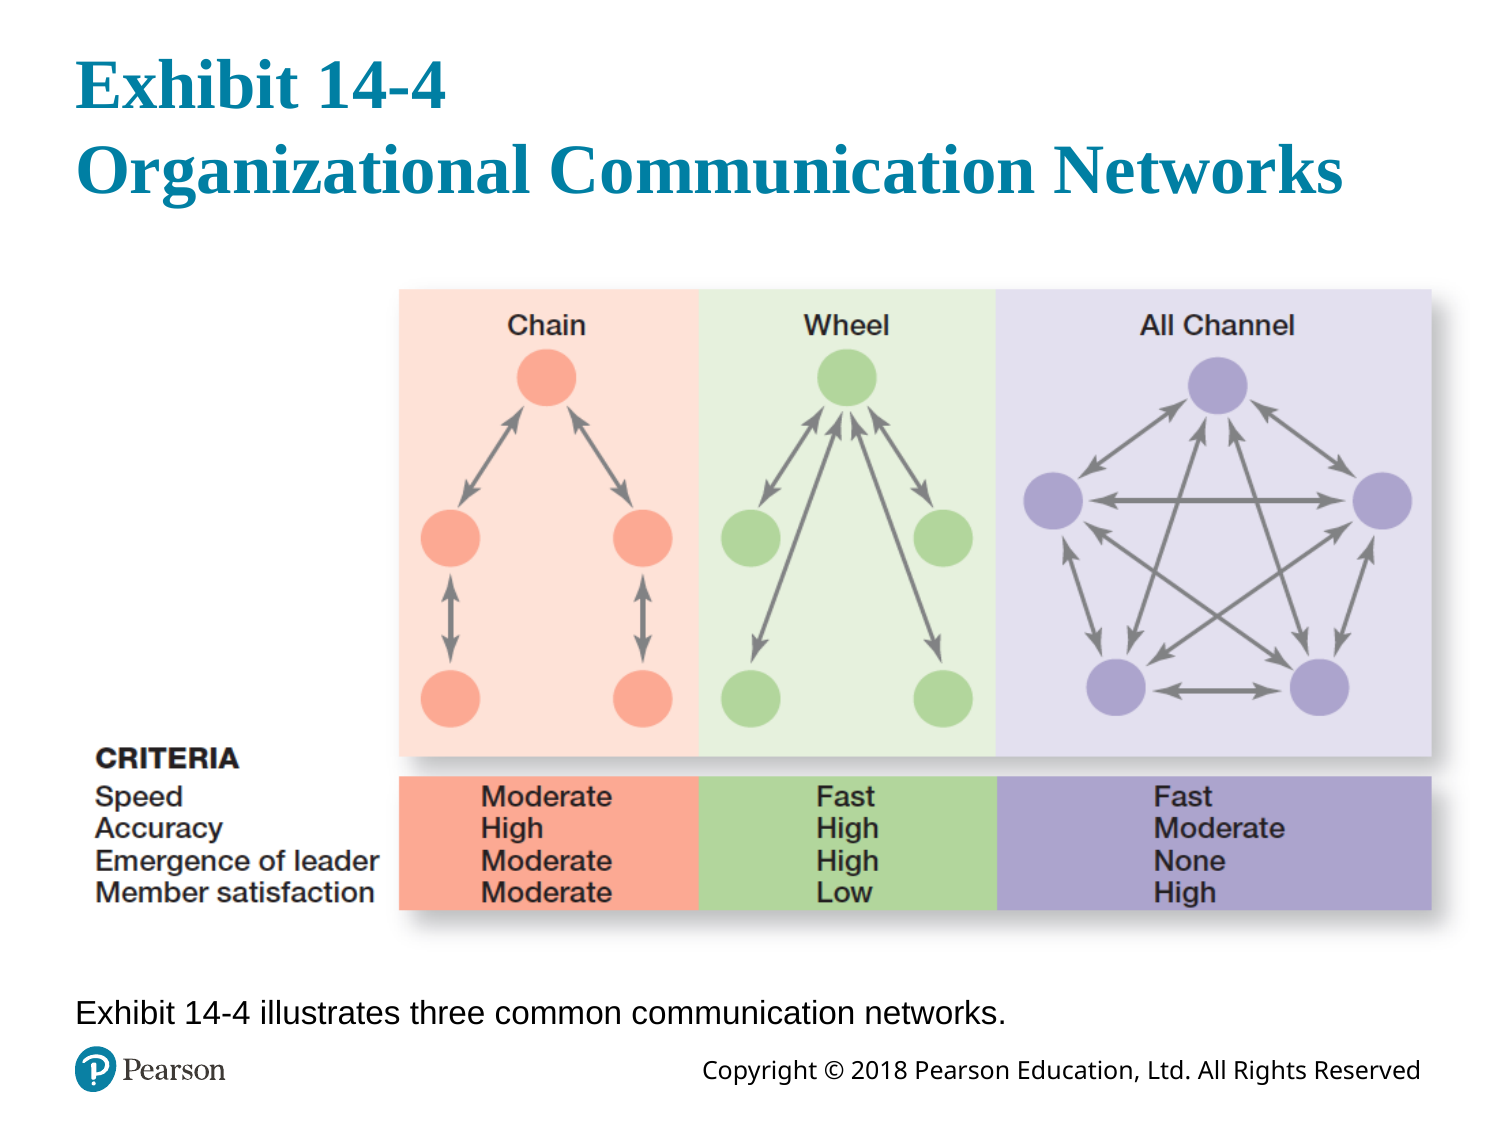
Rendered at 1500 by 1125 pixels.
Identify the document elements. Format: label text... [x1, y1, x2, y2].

title Exhibit 14-4 Organizational Communication Networks [75, 37, 1425, 213]
list Exhibit 14-4 illustrates three common communication networks. [75, 962, 1425, 1031]
picture [30, 246, 1470, 955]
